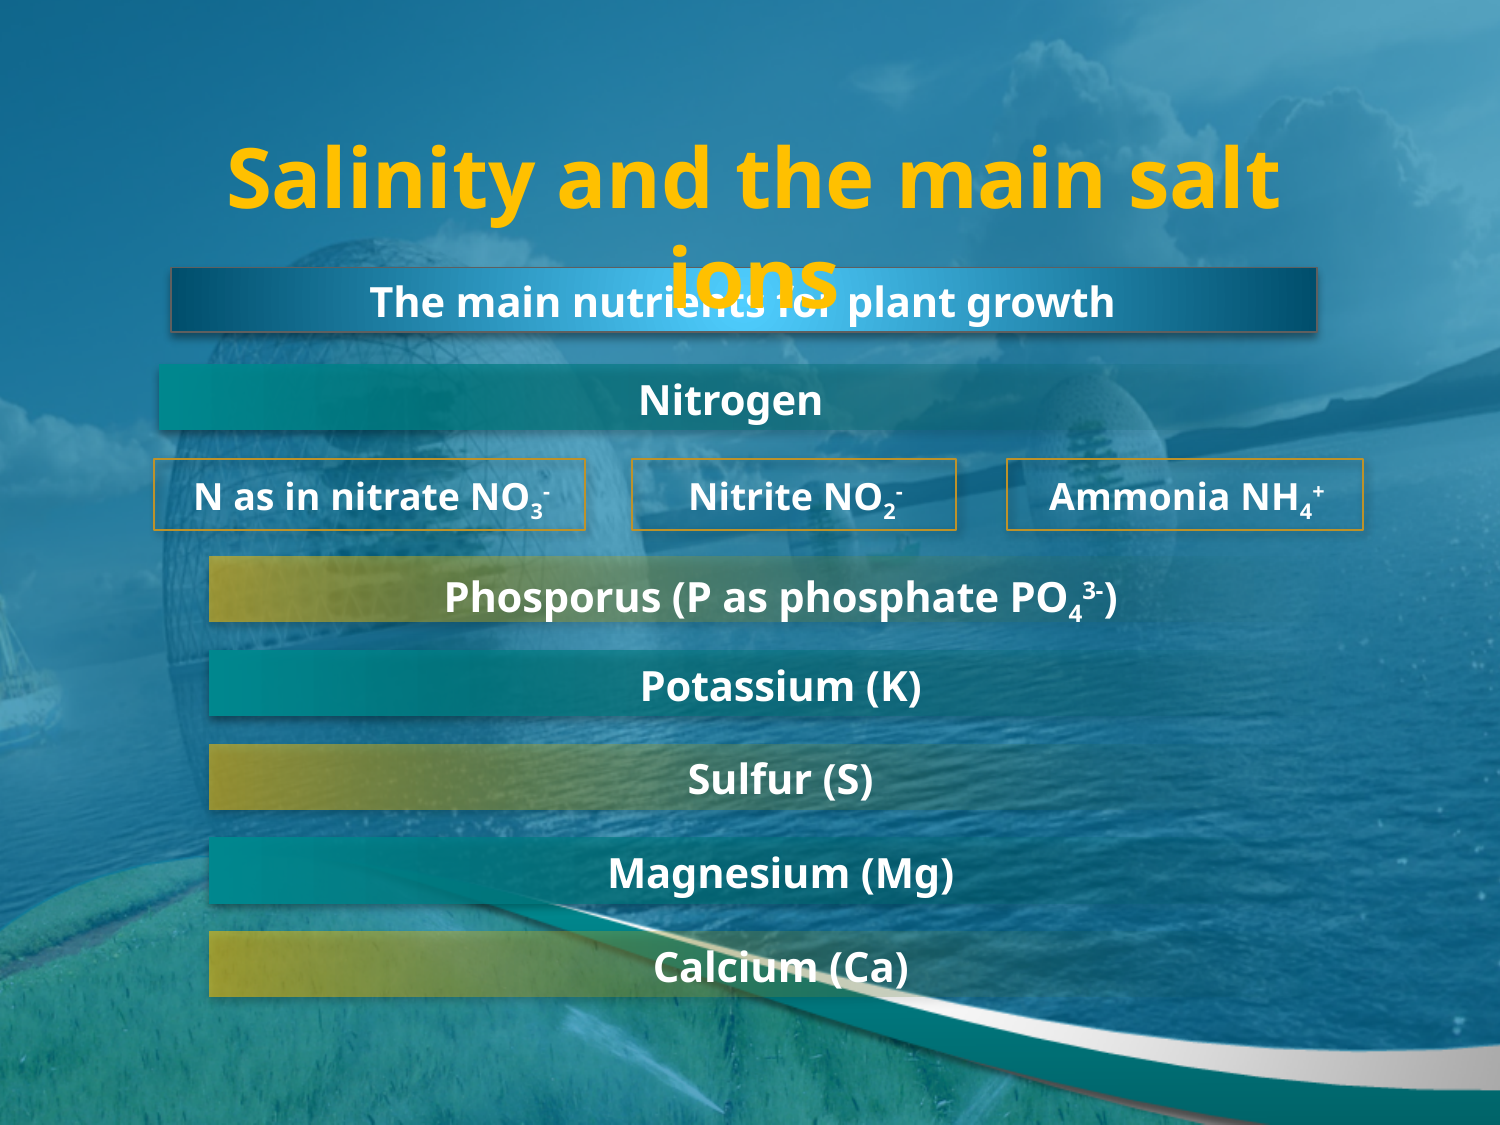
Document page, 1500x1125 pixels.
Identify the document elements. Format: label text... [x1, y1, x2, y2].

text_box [209, 556, 1356, 625]
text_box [997, 459, 1377, 531]
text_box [159, 364, 1306, 433]
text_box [209, 744, 1356, 813]
text_box Salinity and the main salt ions [73, 89, 1435, 361]
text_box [170, 267, 1318, 336]
picture [0, 0, 1500, 1125]
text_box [209, 837, 1356, 907]
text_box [209, 931, 1356, 1000]
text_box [623, 459, 968, 531]
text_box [209, 650, 1356, 719]
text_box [142, 459, 601, 531]
